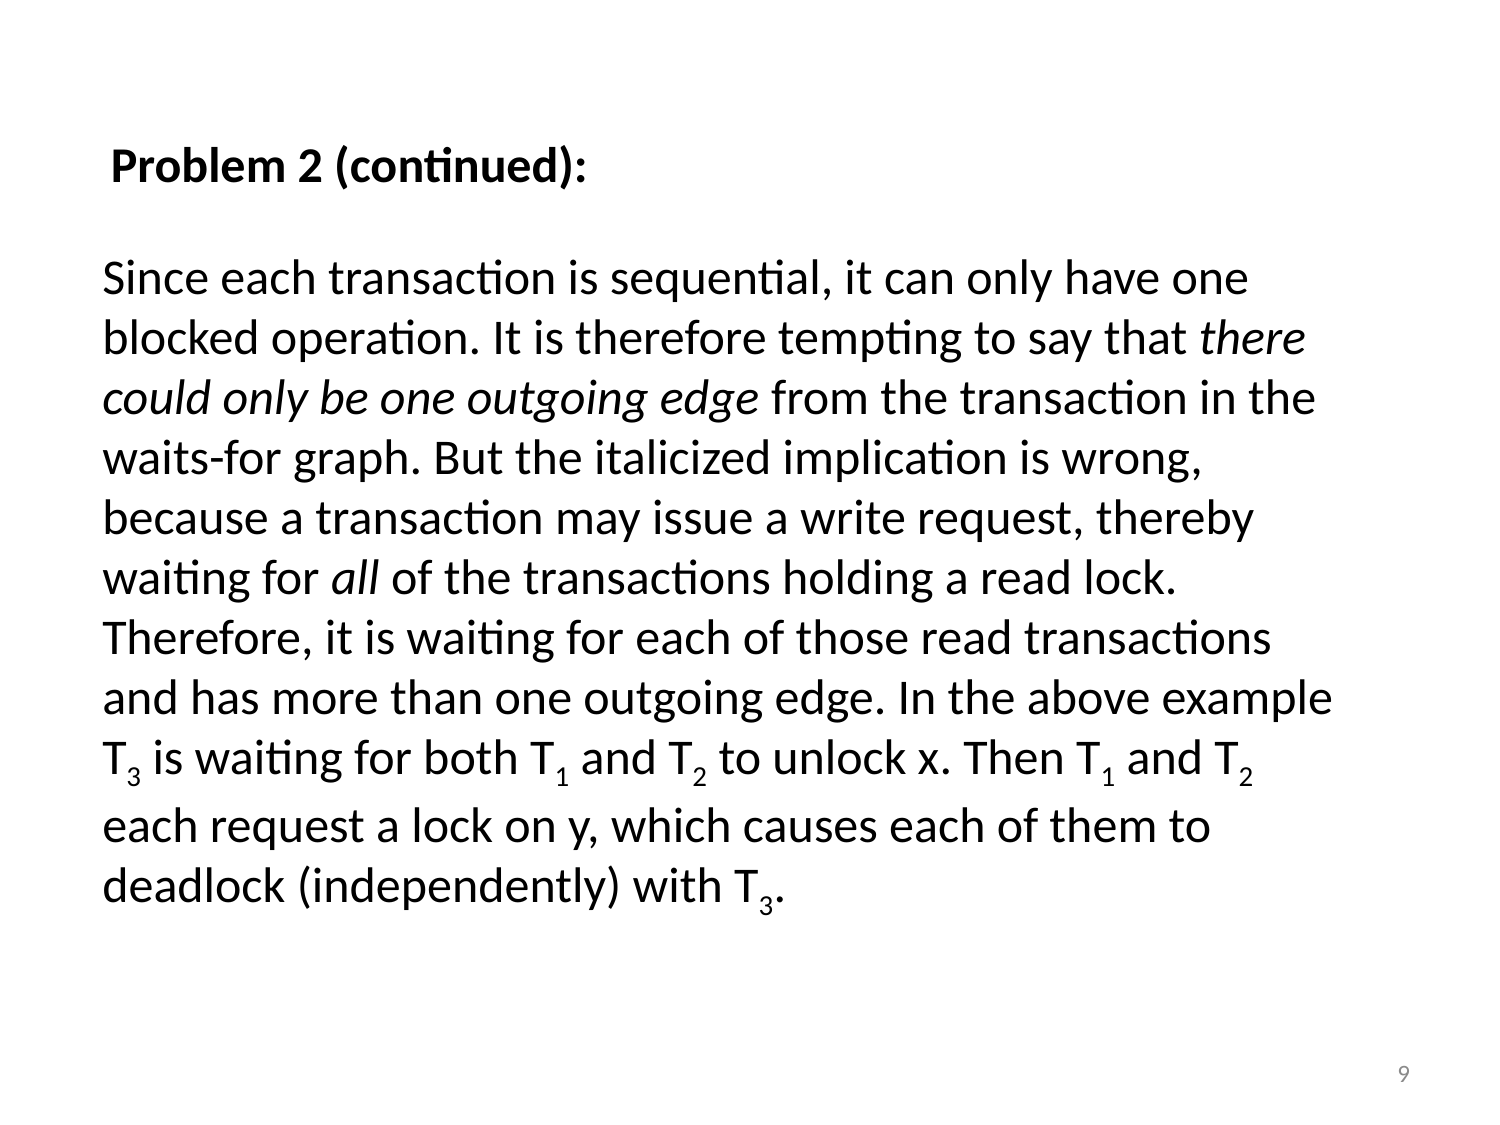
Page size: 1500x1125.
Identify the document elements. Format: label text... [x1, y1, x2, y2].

slide_number 9 [1074, 1042, 1425, 1103]
text_box Problem 2 (continued): [96, 124, 614, 200]
text_box Since each transaction is sequential, it can only have one blocked operation. It is therefore tempting to say that there could only be one outgoing edge from the transaction in the waits-for graph. But the italicized implication is wrong, because a transaction may issue a write request, thereby waiting for all of the transactions holding a read lock. Therefore, it is waiting for each of those read transactions and has more than one outgoing edge. In the above example T3 is waiting for both T1 and T2 to unlock x. Then T1 and T2 each request a lock on y, which causes each of them to deadlock (independently) with T3. [87, 236, 1363, 929]
